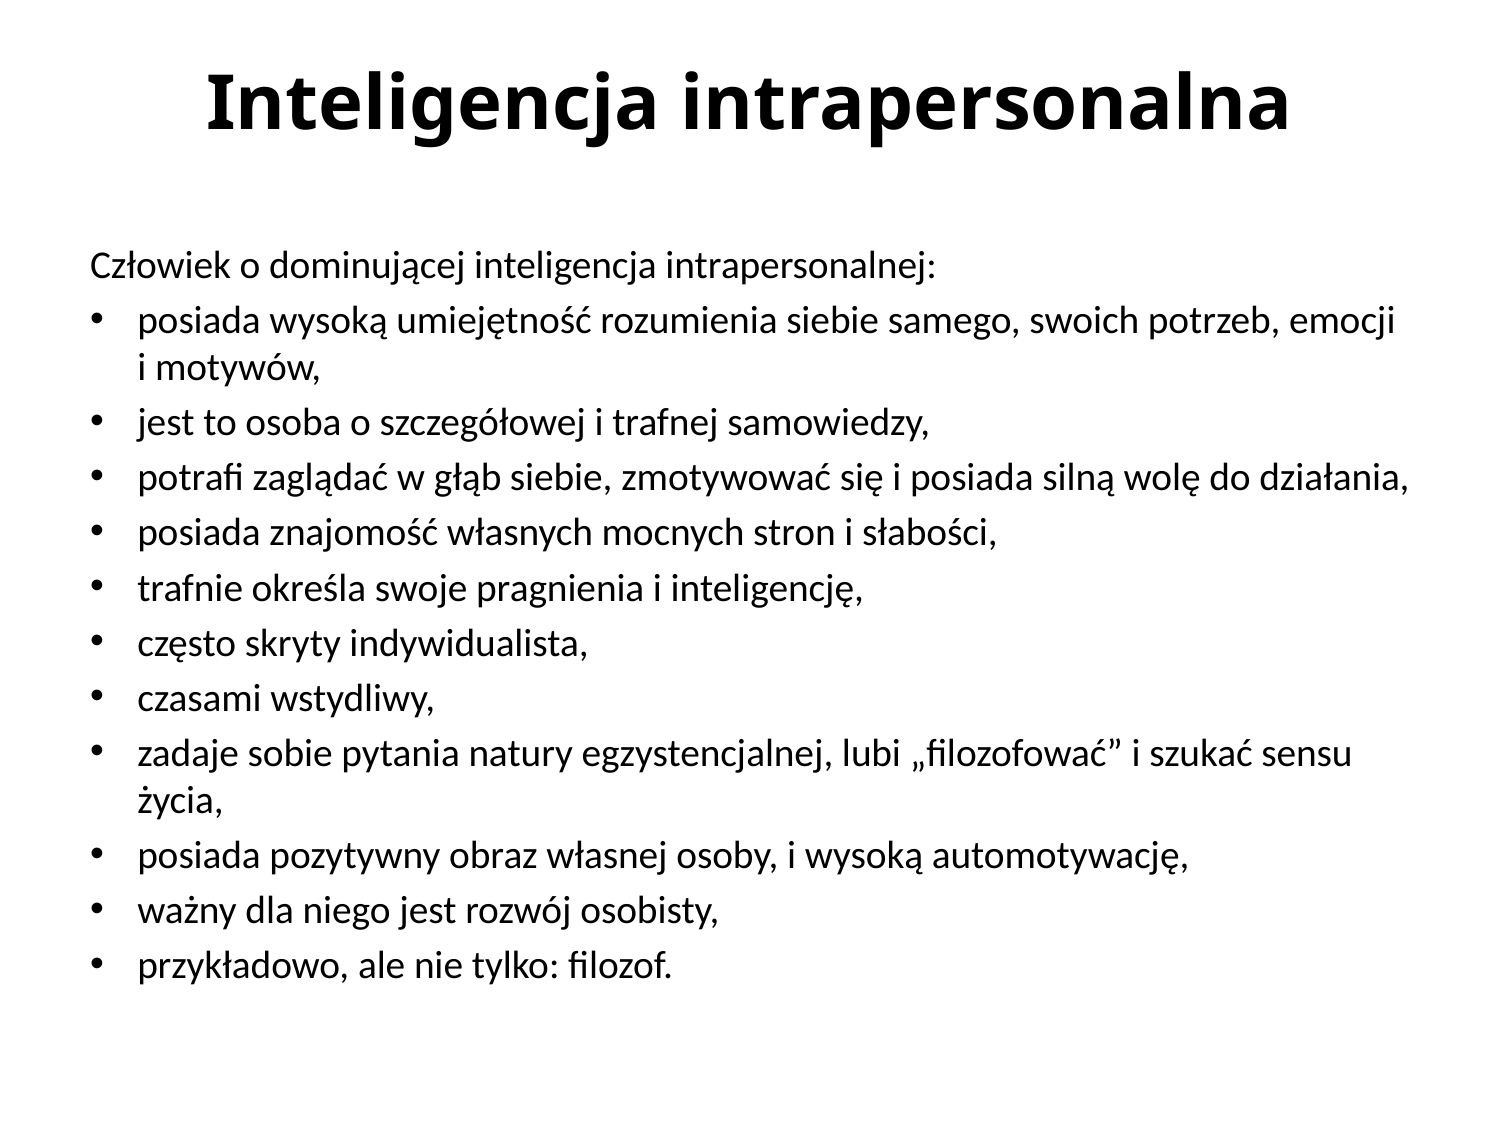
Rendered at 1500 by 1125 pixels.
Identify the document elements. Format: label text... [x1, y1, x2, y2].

list Człowiek o dominującej inteligencja intrapersonalnej: posiada wysoką umiejętność rozumienia siebie samego, swoich potrzeb, emocji i motywów, jest to osoba o szczegółowej i trafnej samowiedzy, potrafi zaglądać w głąb siebie, zmotywować się i posiada silną wolę do działania, posiada znajomość własnych mocnych stron i słabości, trafnie określa swoje pragnienia i inteligencję, często skryty indywidualista, czasami wstydliwy, zadaje sobie pytania natury egzystencjalnej, lubi „filozofować” i szukać sensu życia, posiada pozytywny obraz własnej osoby, i wysoką automotywację, ważny dla niego jest rozwój osobisty, przykładowo, ale nie tylko: filozof. [75, 231, 1425, 1047]
title Inteligencja intrapersonalna [75, 45, 1425, 231]
